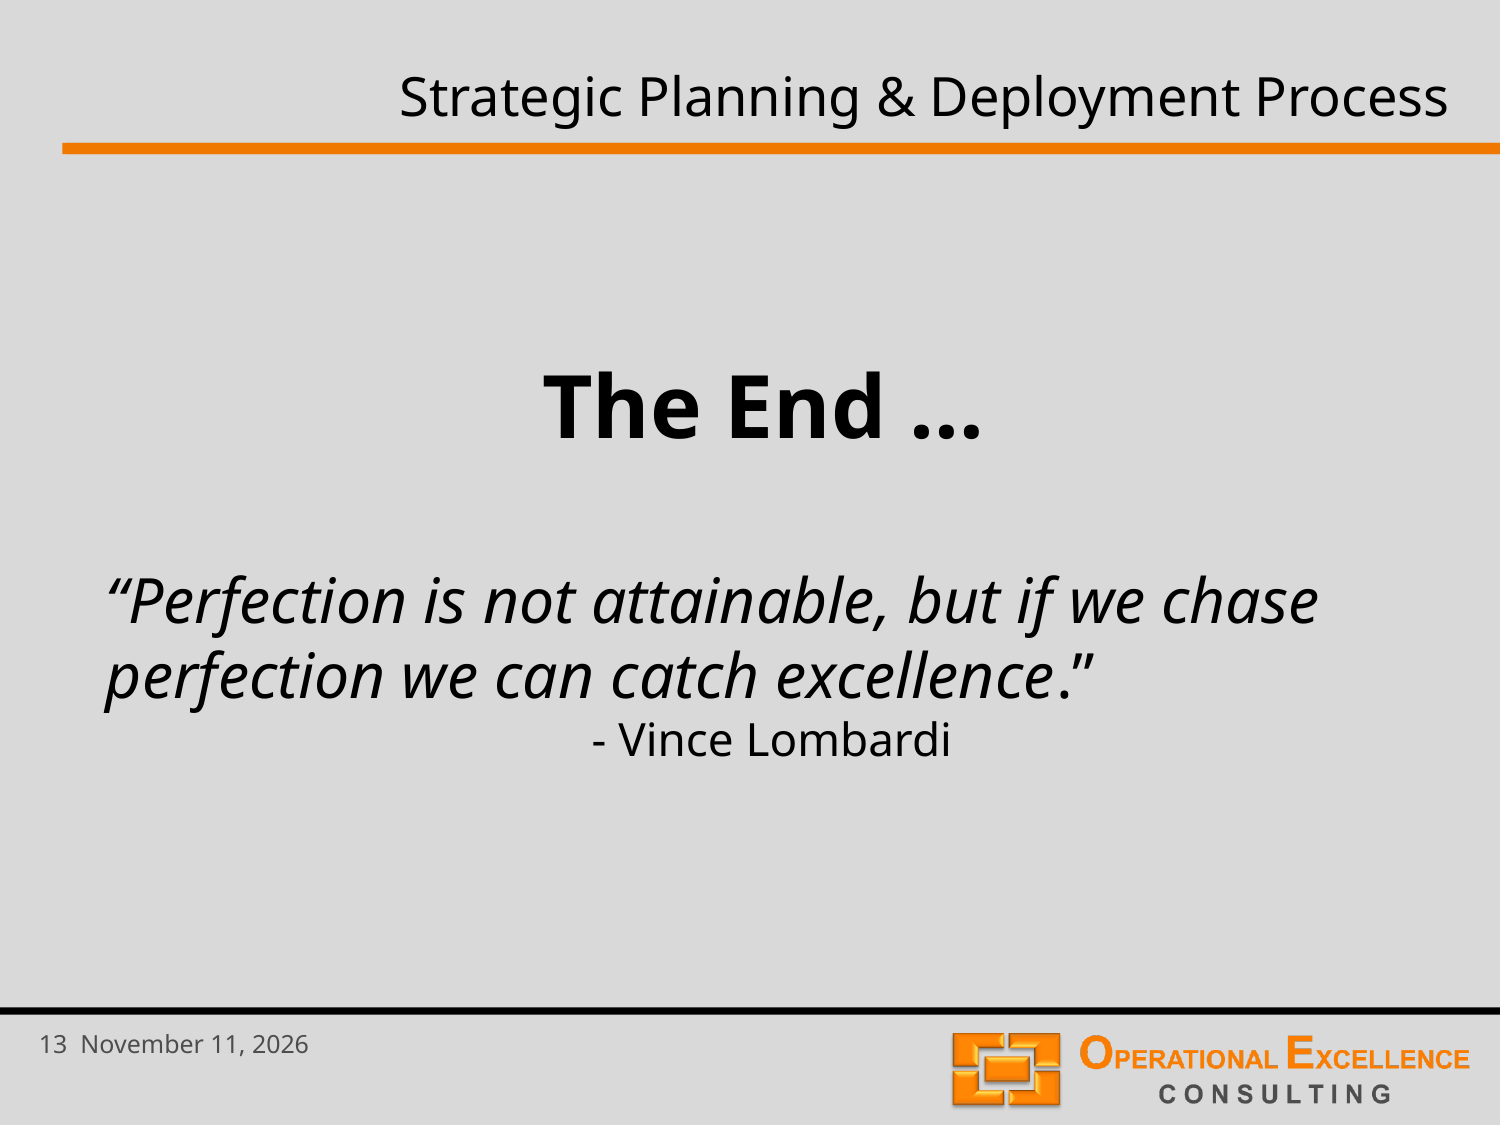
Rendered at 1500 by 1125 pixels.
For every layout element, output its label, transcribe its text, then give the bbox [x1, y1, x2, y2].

picture [946, 1015, 1491, 1125]
title Strategic Planning & Deployment Process [83, 47, 1466, 143]
text_box The End … “Perfection is not attainable, but if we chase perfection we can catch excellence.” - Vince Lombardi [91, 343, 1436, 883]
